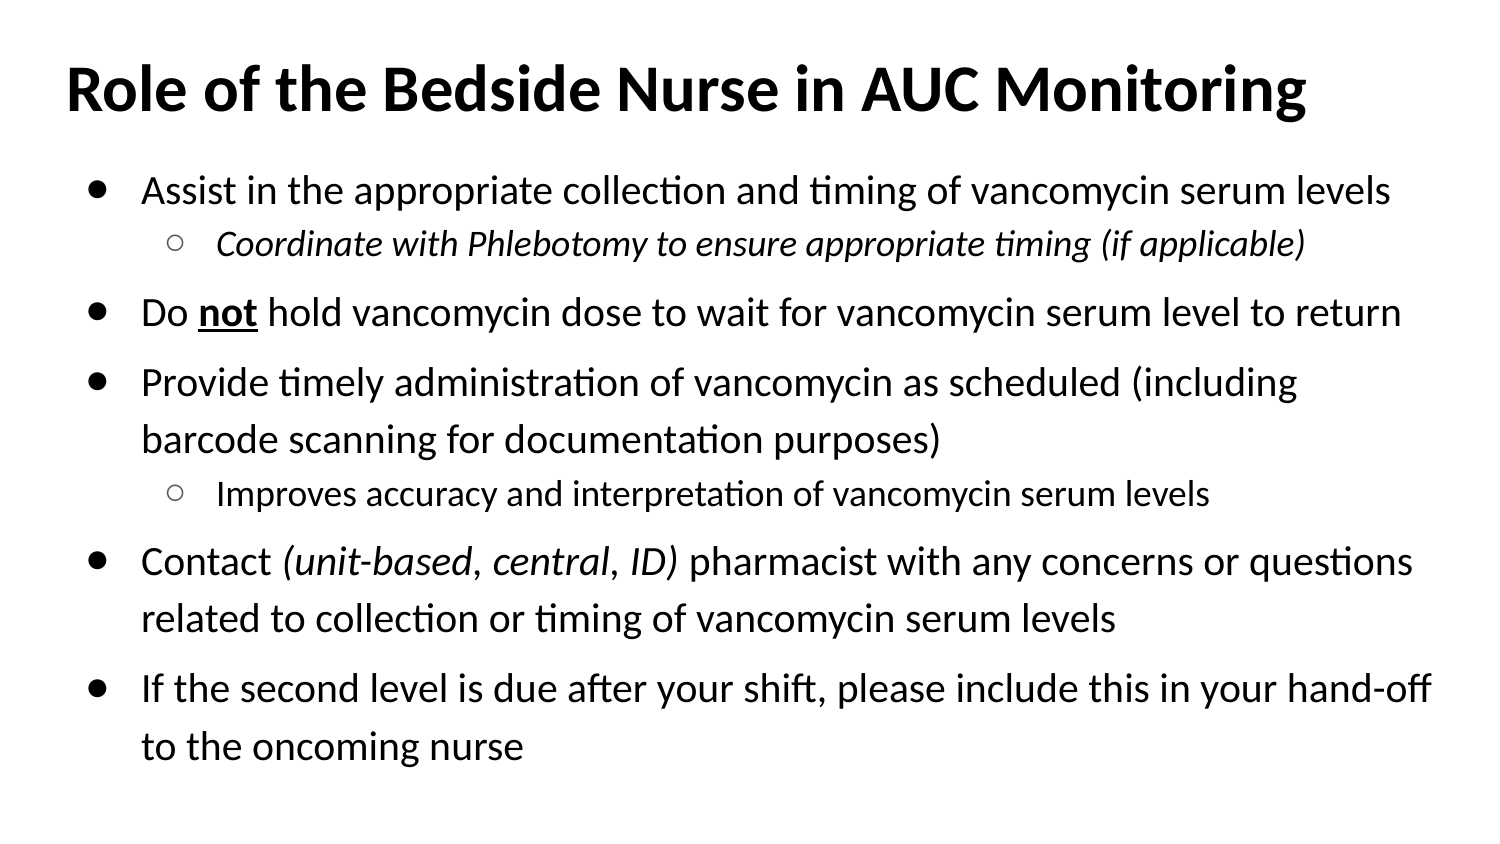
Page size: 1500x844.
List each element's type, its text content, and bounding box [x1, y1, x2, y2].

title Role of the Bedside Nurse in AUC Monitoring [51, 30, 1449, 140]
list Assist in the appropriate collection and timing of vancomycin serum levels Coordinate with Phlebotomy to ensure appropriate timing (if applicable) Do not hold vancomycin dose to wait for vancomycin serum level to return Provide timely administration of vancomycin as scheduled (including barcode scanning for documentation purposes) Improves accuracy and interpretation of vancomycin serum levels Contact (unit-based, central, ID) pharmacist with any concerns or questions related to collection or timing of vancomycin serum levels If the second level is due after your shift, please include this in your hand-off to the oncoming nurse [51, 140, 1449, 783]
